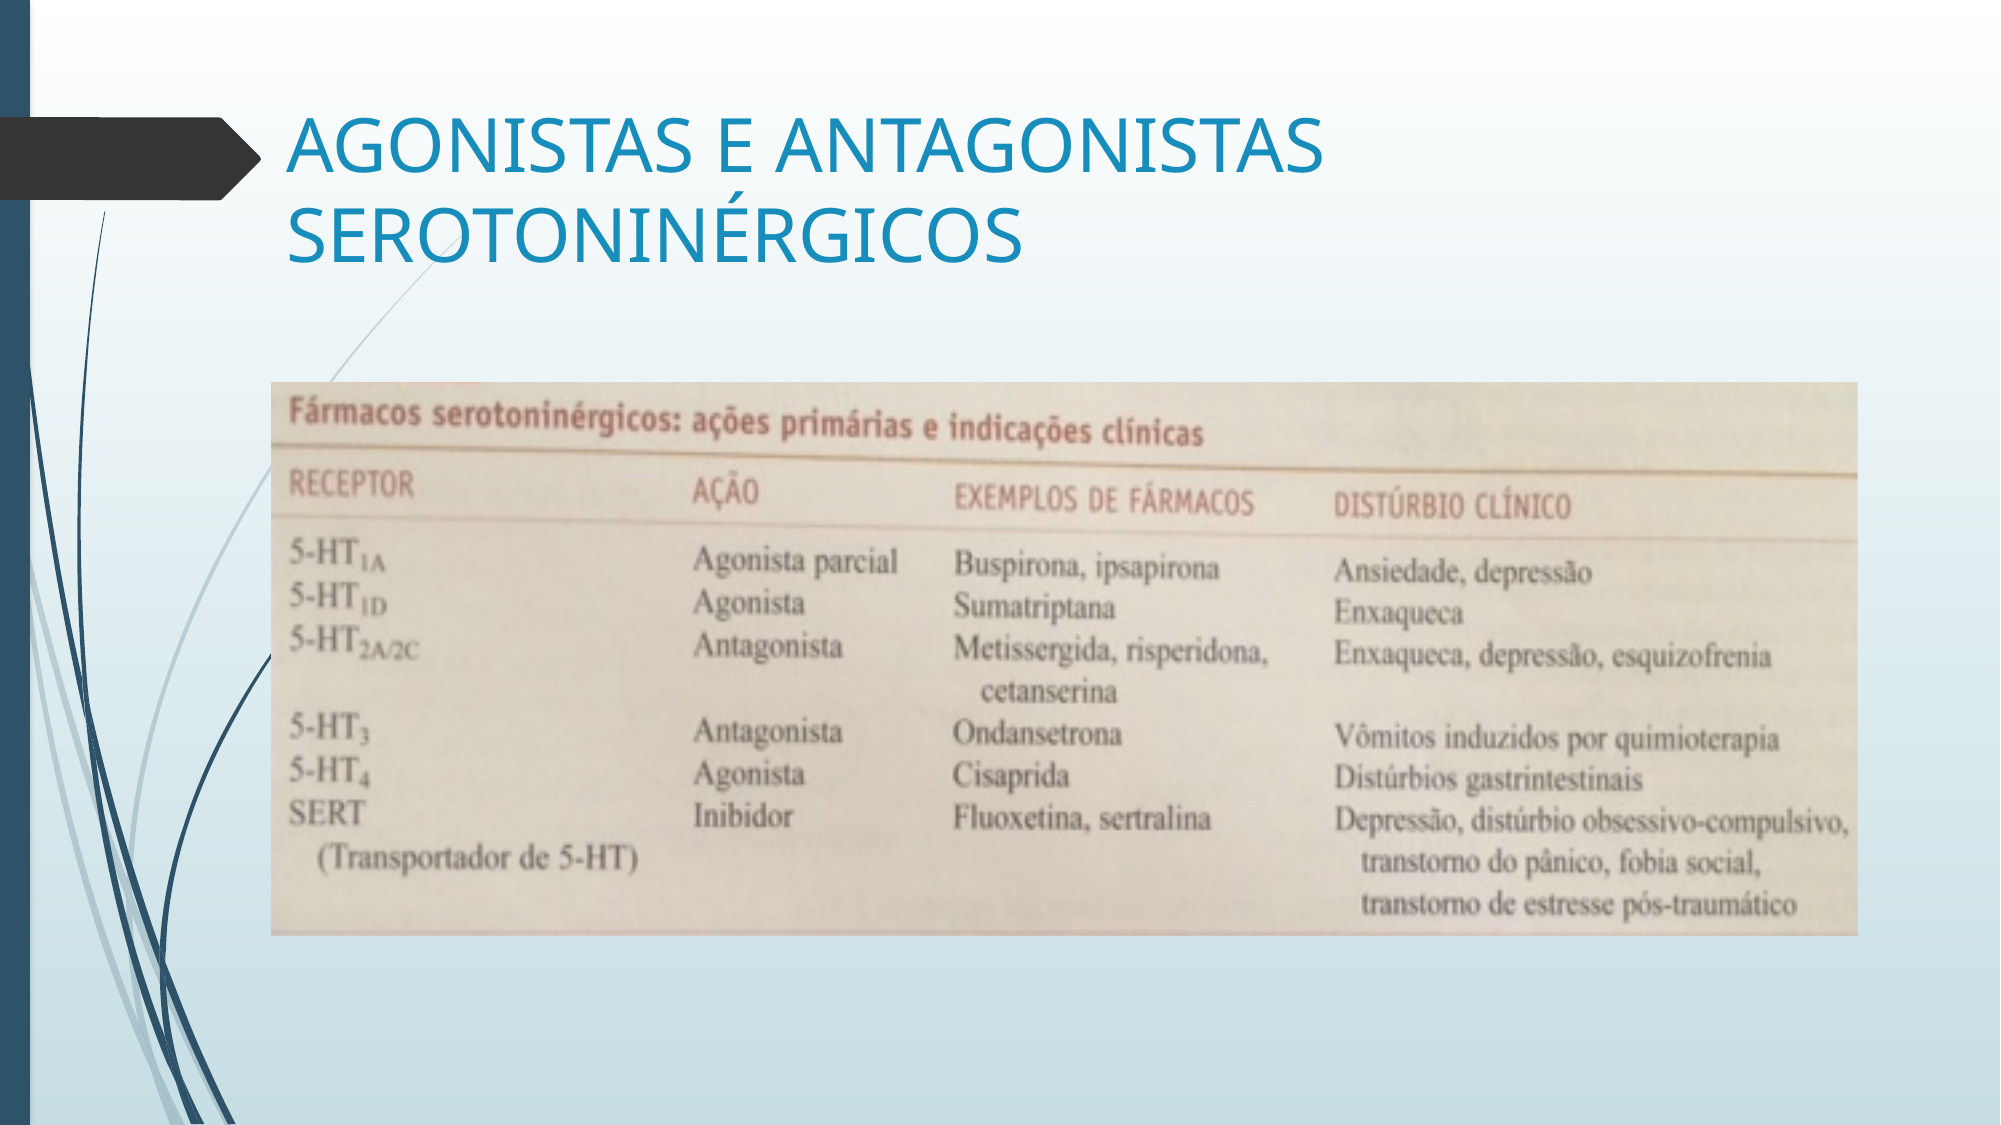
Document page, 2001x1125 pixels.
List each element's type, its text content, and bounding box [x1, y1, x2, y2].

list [270, 382, 1858, 937]
title AGONISTAS E ANTAGONISTAS SEROTONINÉRGICOS [271, 89, 1733, 300]
